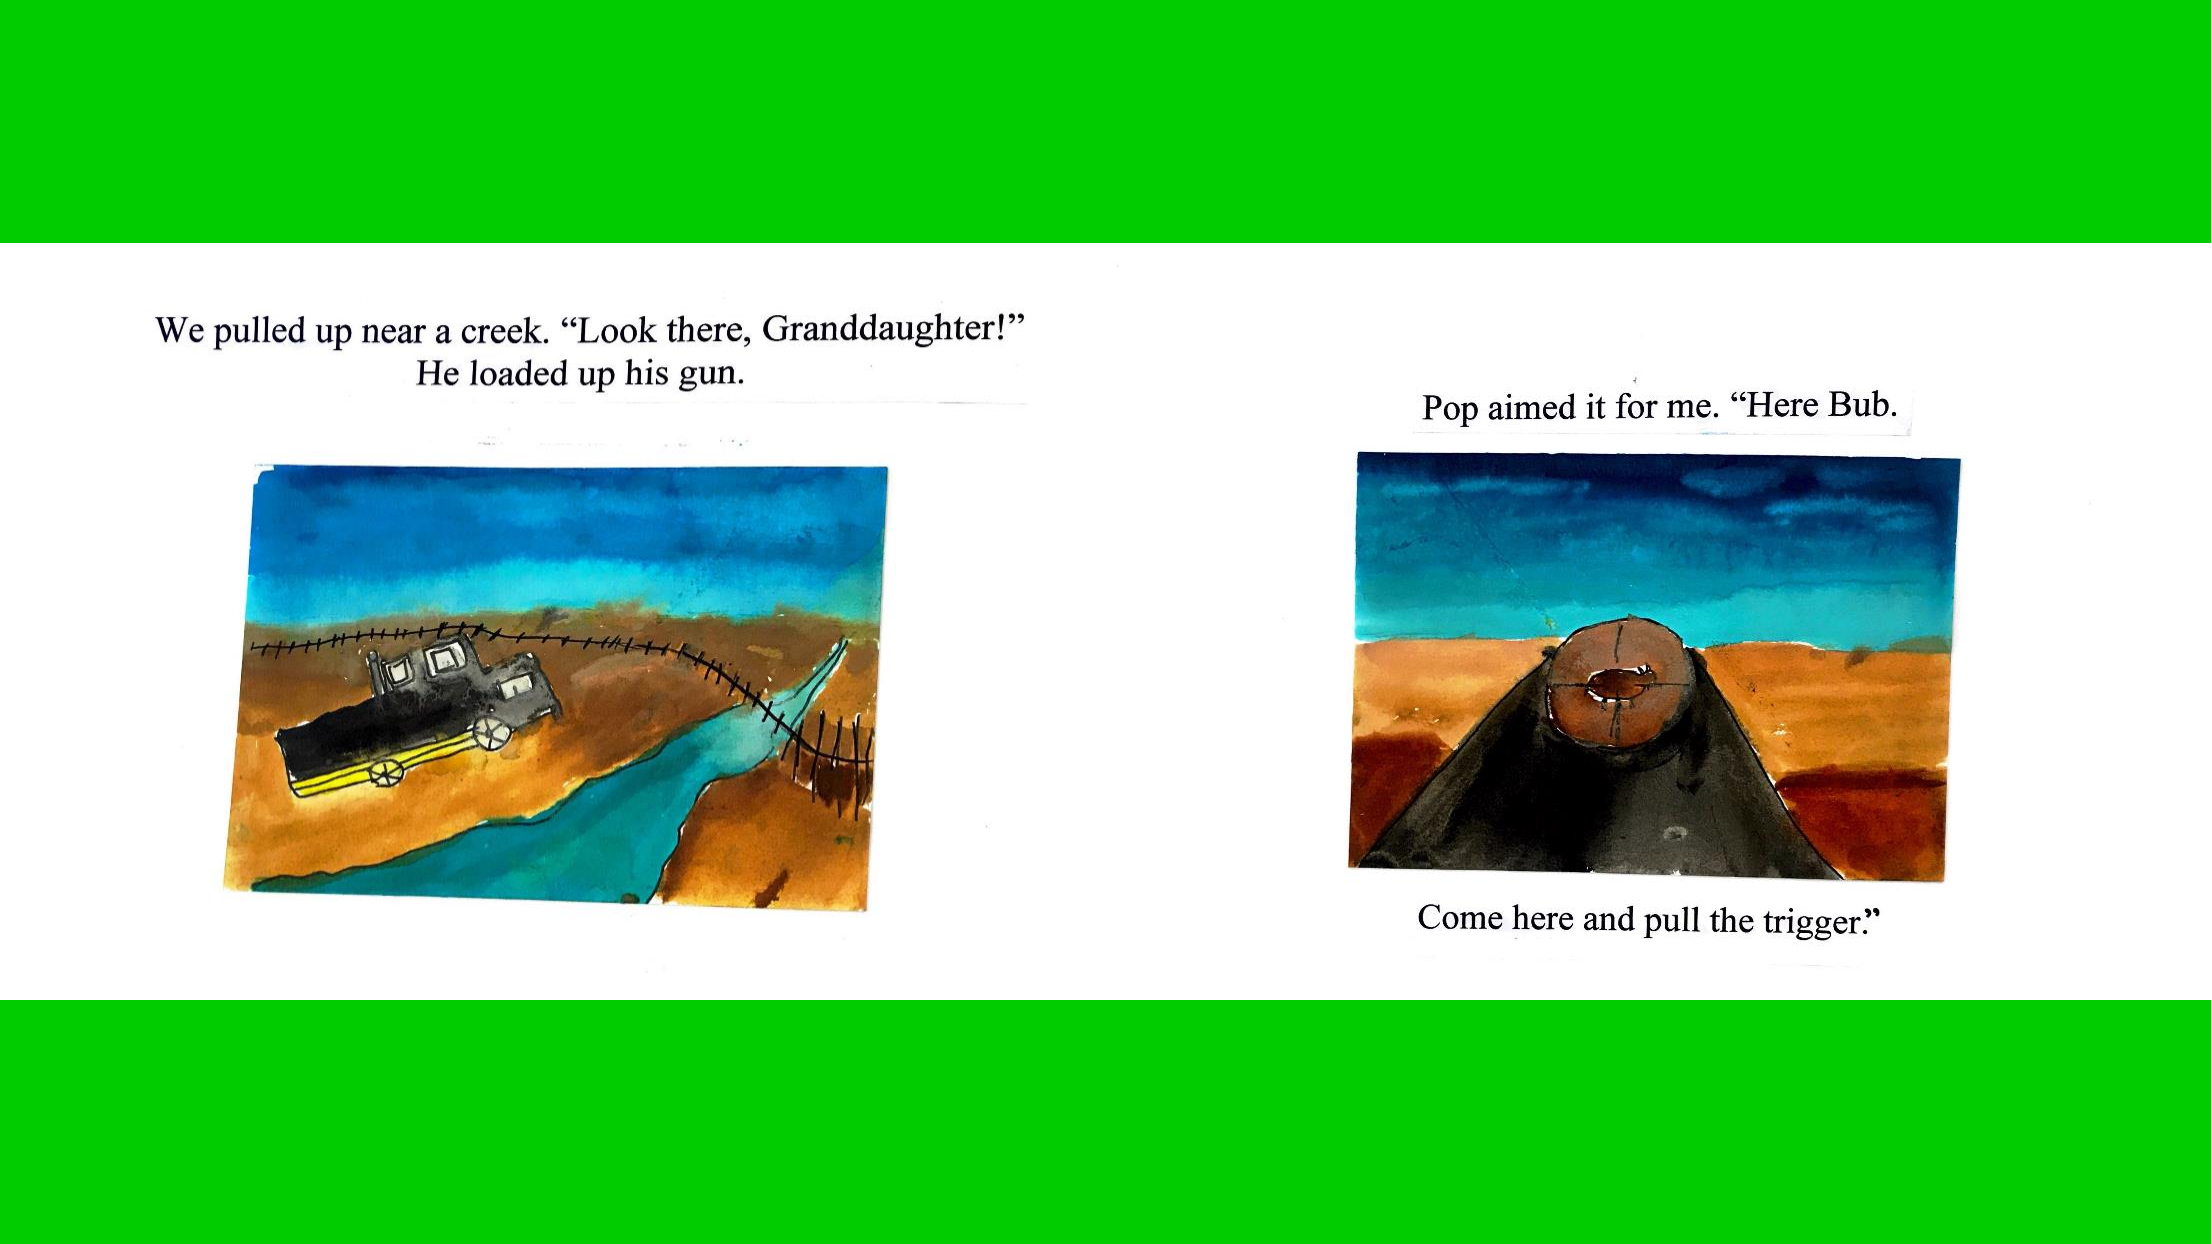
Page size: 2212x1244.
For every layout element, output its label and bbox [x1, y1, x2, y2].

picture [0, 243, 2212, 1001]
